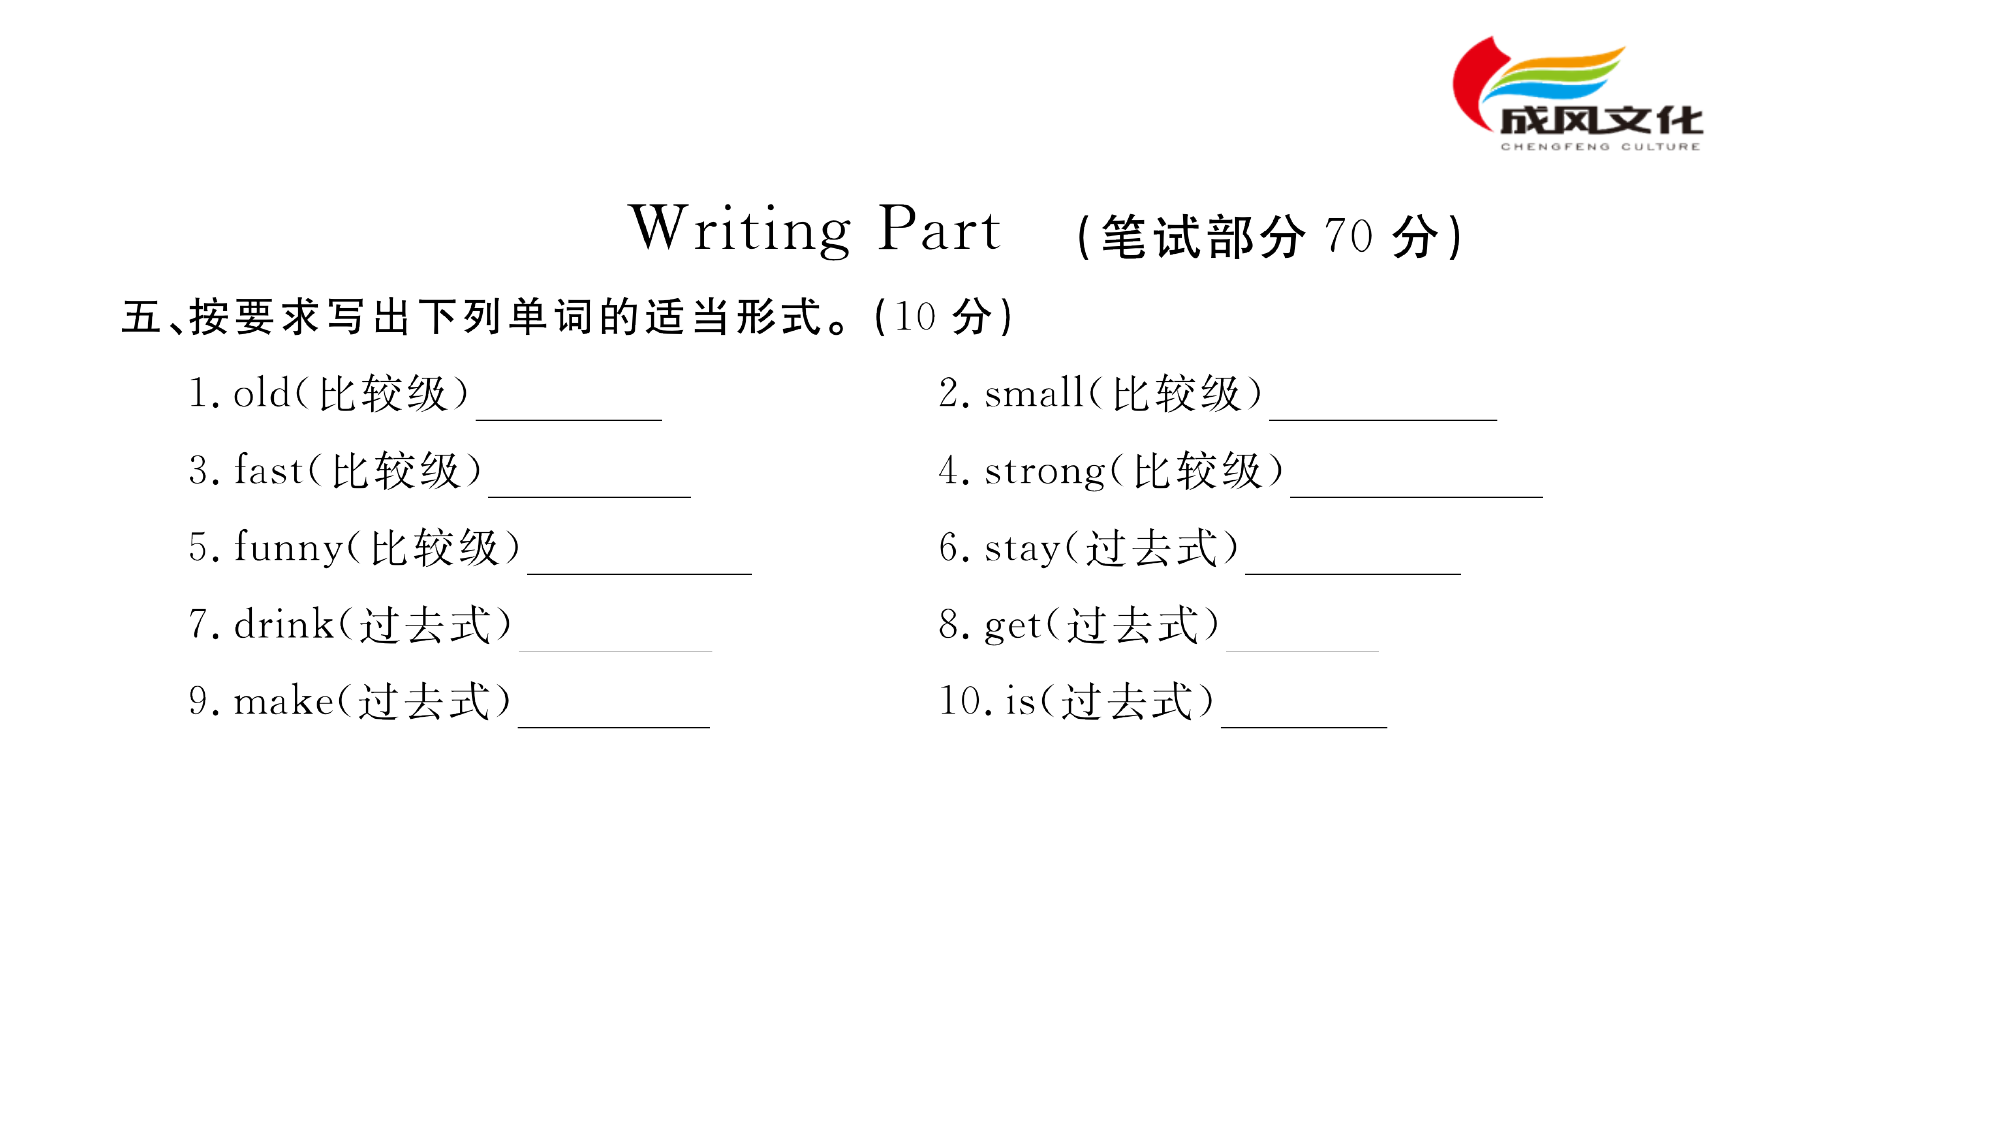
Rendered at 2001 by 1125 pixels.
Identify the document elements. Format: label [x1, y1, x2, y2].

picture [118, 30, 2000, 739]
